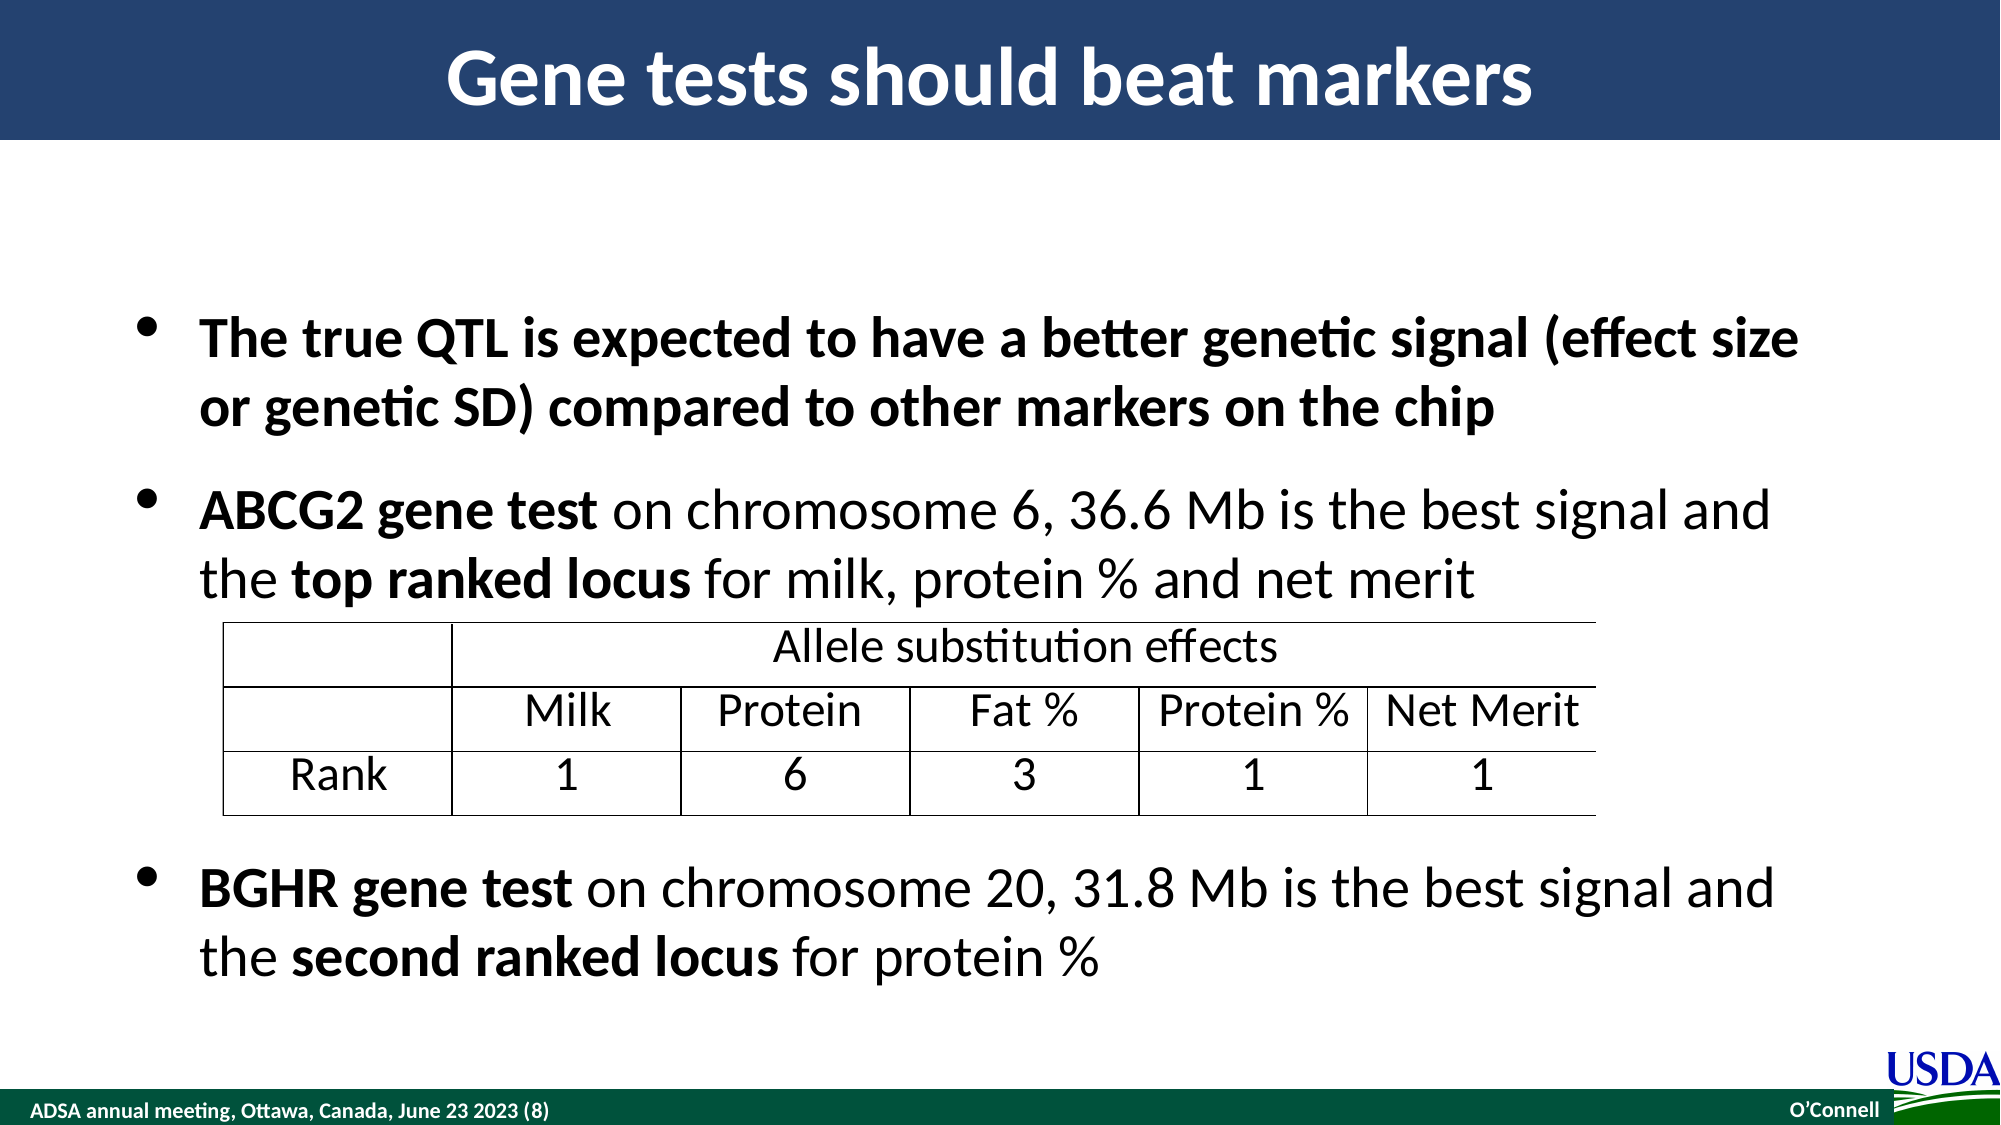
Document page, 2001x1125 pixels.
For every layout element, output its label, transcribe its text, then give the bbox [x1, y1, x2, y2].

title Gene tests should beat markers [80, 20, 1920, 125]
list The true QTL is expected to have a better genetic signal (effect size or genetic SD) compared to other markers on the chip ABCG2 gene test on chromosome 6, 36.6 Mb is the best signal and the top ranked locus for milk, protein % and net merit BGHR gene test on chromosome 20, 31.8 Mb is the best signal and the second ranked locus for protein % [137, 299, 1863, 1031]
picture [222, 621, 1598, 817]
picture [1887, 1051, 2000, 1125]
